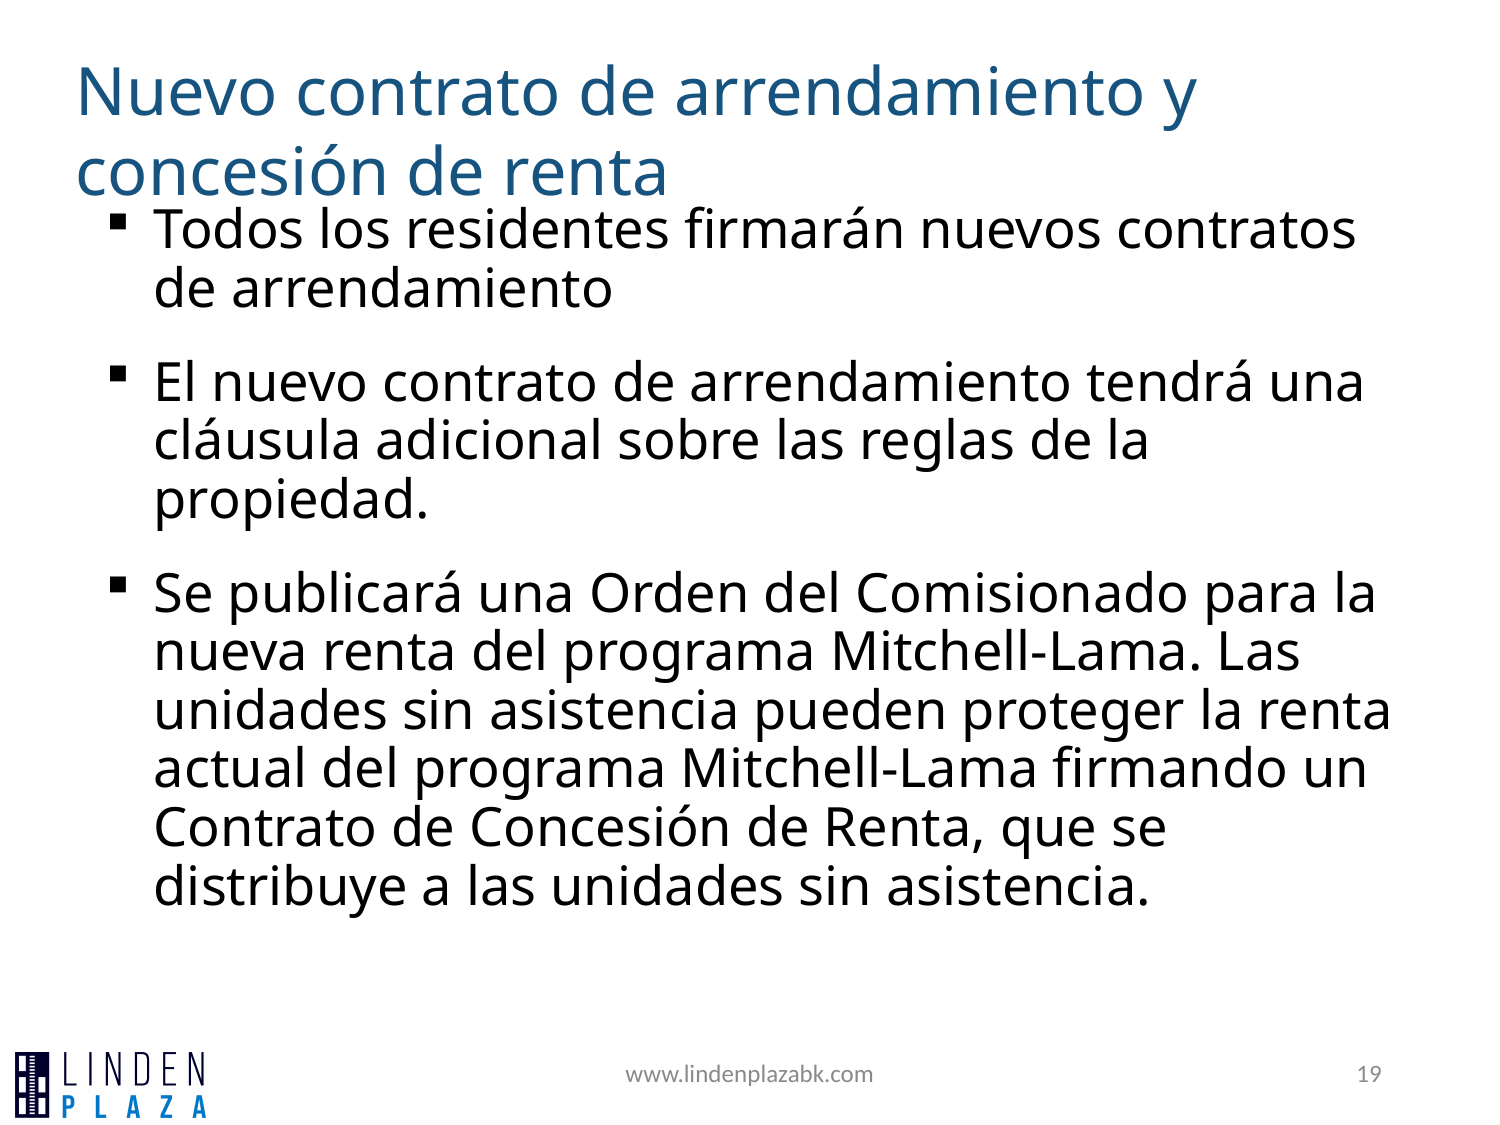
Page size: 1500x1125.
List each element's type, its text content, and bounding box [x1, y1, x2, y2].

list Todos los residentes firmarán nuevos contratos de arrendamiento El nuevo contrato de arrendamiento tendrá una cláusula adicional sobre las reglas de la propiedad. Se publicará una Orden del Comisionado para la nueva renta del programa Mitchell-Lama. Las unidades sin asistencia pueden proteger la renta actual del programa Mitchell-Lama firmando un Contrato de Concesión de Renta, que se distribuye a las unidades sin asistencia. [61, 194, 1427, 991]
slide_number 19 [1059, 1042, 1397, 1103]
text_box Nuevo contrato de arrendamiento y concesión de renta [61, 41, 1427, 194]
footer www.lindenplazabk.com [496, 1042, 1004, 1103]
picture [15, 1052, 206, 1118]
